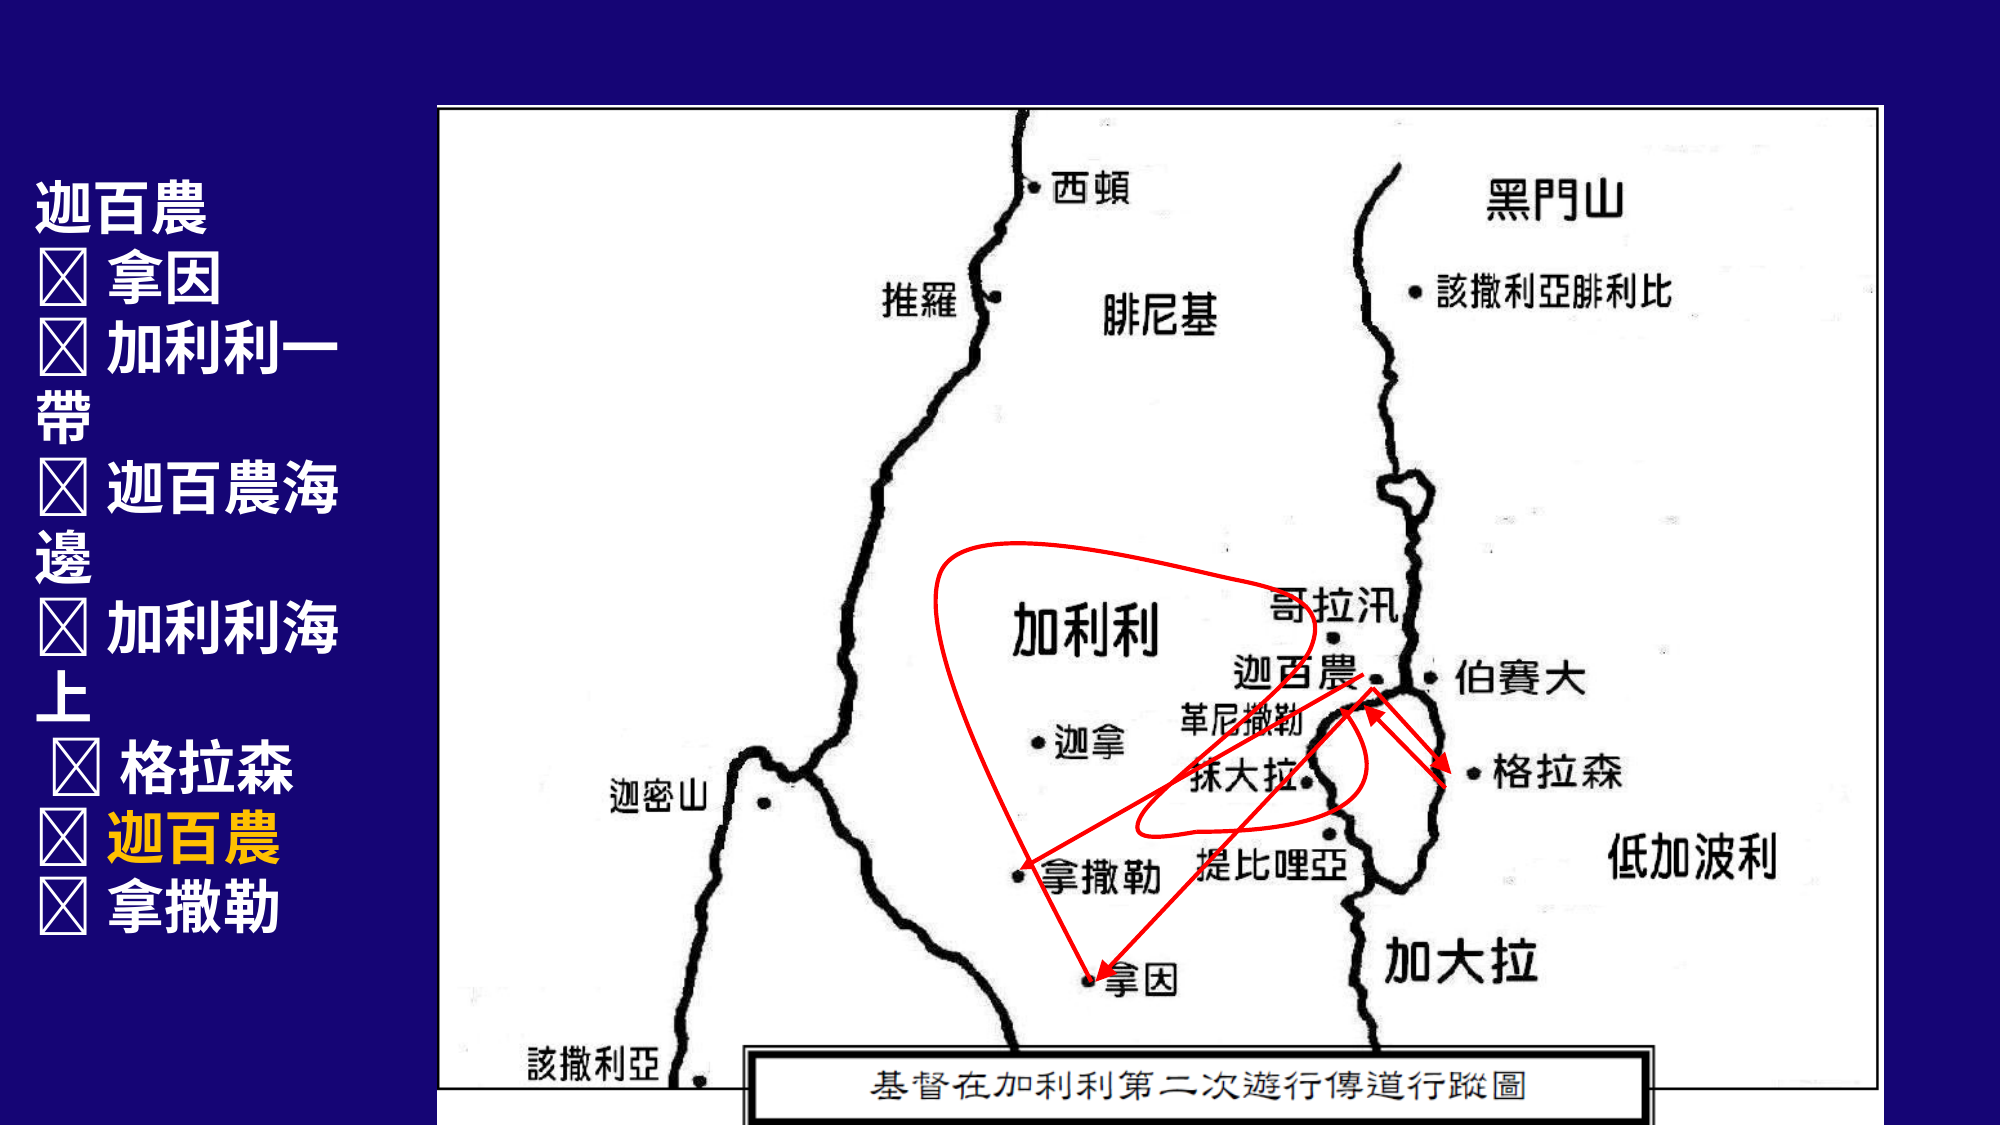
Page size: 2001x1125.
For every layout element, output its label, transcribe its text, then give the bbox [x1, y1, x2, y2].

picture [437, 105, 1884, 1125]
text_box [1372, 687, 1452, 775]
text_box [1364, 687, 1372, 704]
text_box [1019, 674, 1364, 870]
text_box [1095, 789, 1373, 982]
text_box 迦百農 拿因 加利利一帶 迦百農海邊 加利利海上 格拉森 迦百農 拿撒勒 [19, 163, 406, 949]
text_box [1364, 704, 1446, 789]
